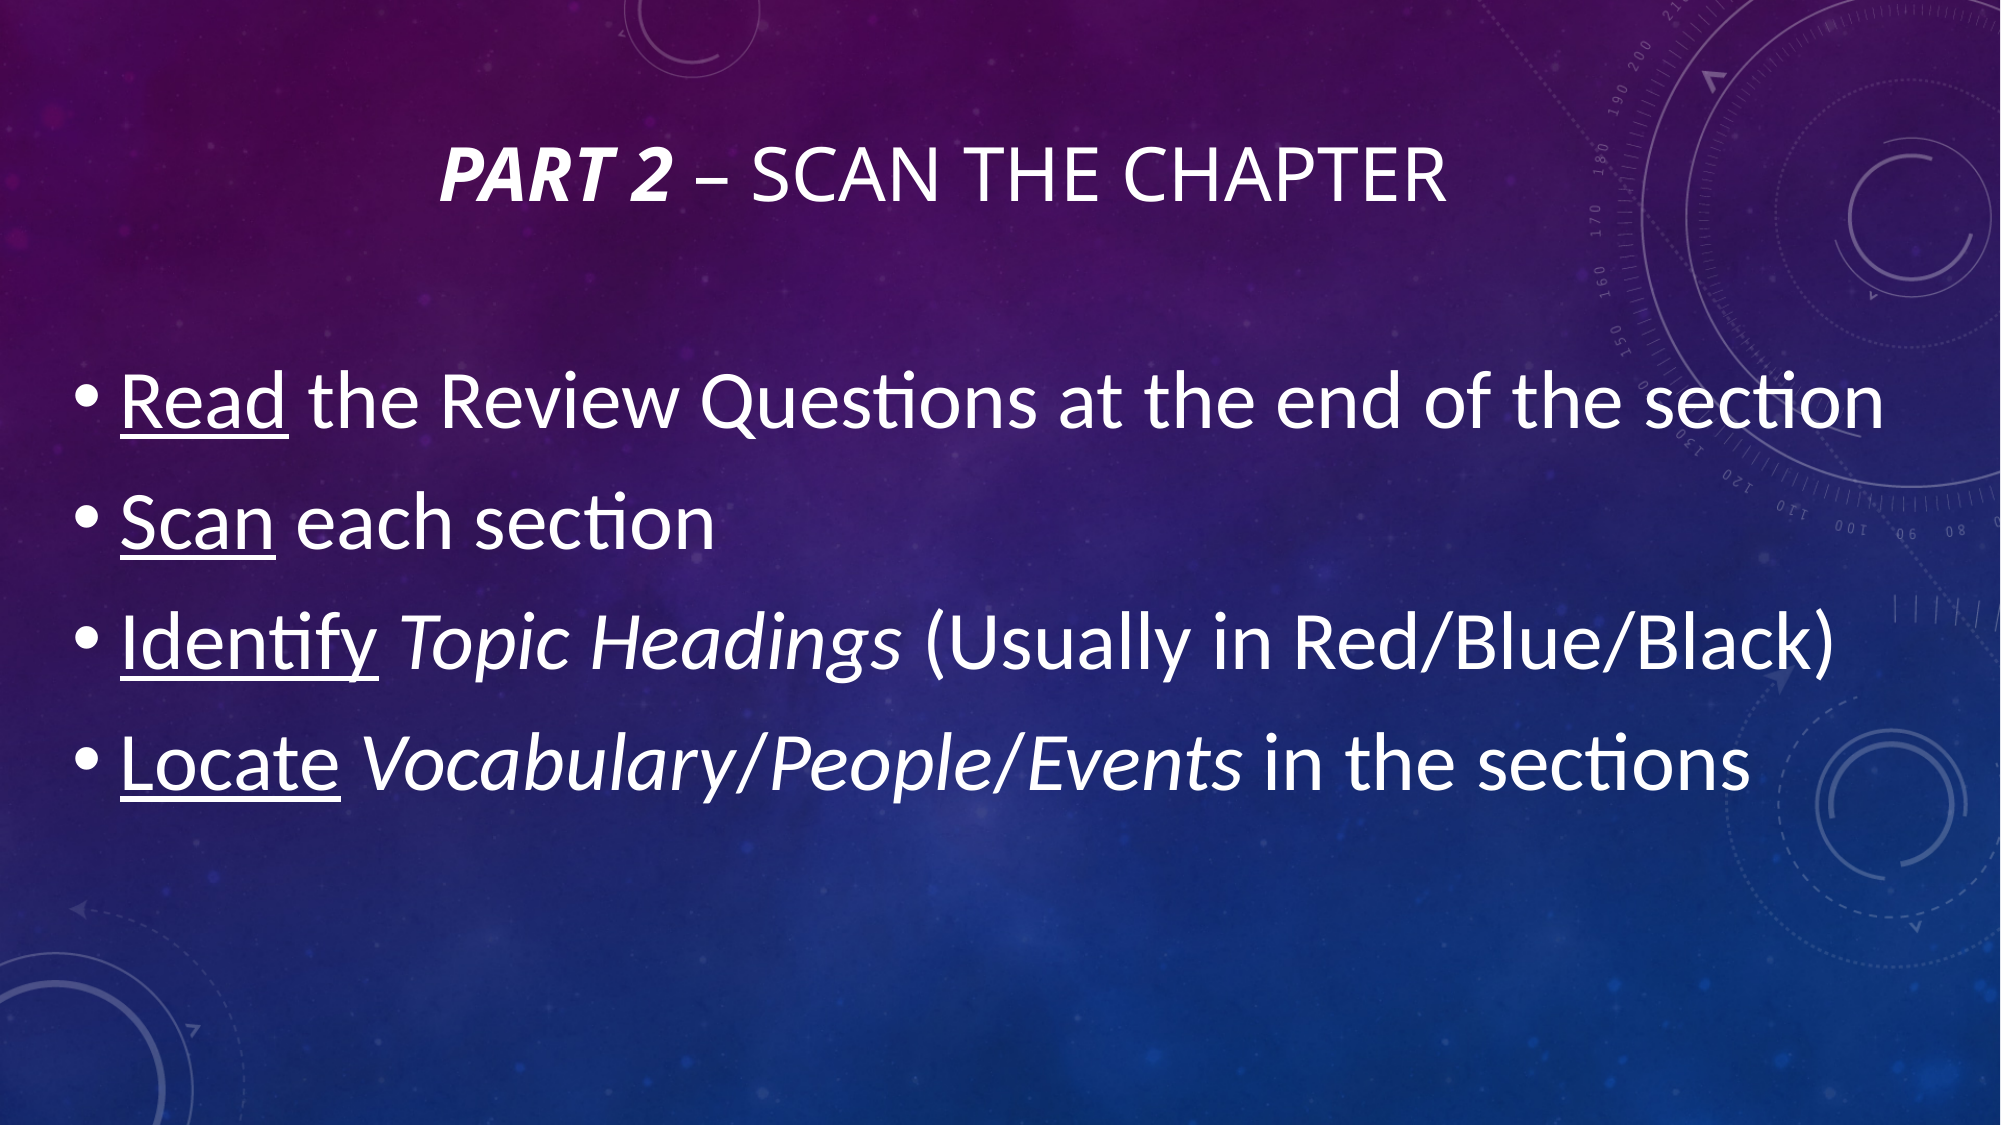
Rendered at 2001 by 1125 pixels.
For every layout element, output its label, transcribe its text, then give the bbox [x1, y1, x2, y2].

picture [0, 0, 2001, 1125]
list Read the Review Questions at the end of the section Scan each section Identify Topic Headings (Usually in Red/Blue/Black) Locate Vocabulary/People/Events in the sections [57, 276, 1956, 998]
title Part 2 – scan the chapter [112, 99, 1775, 242]
